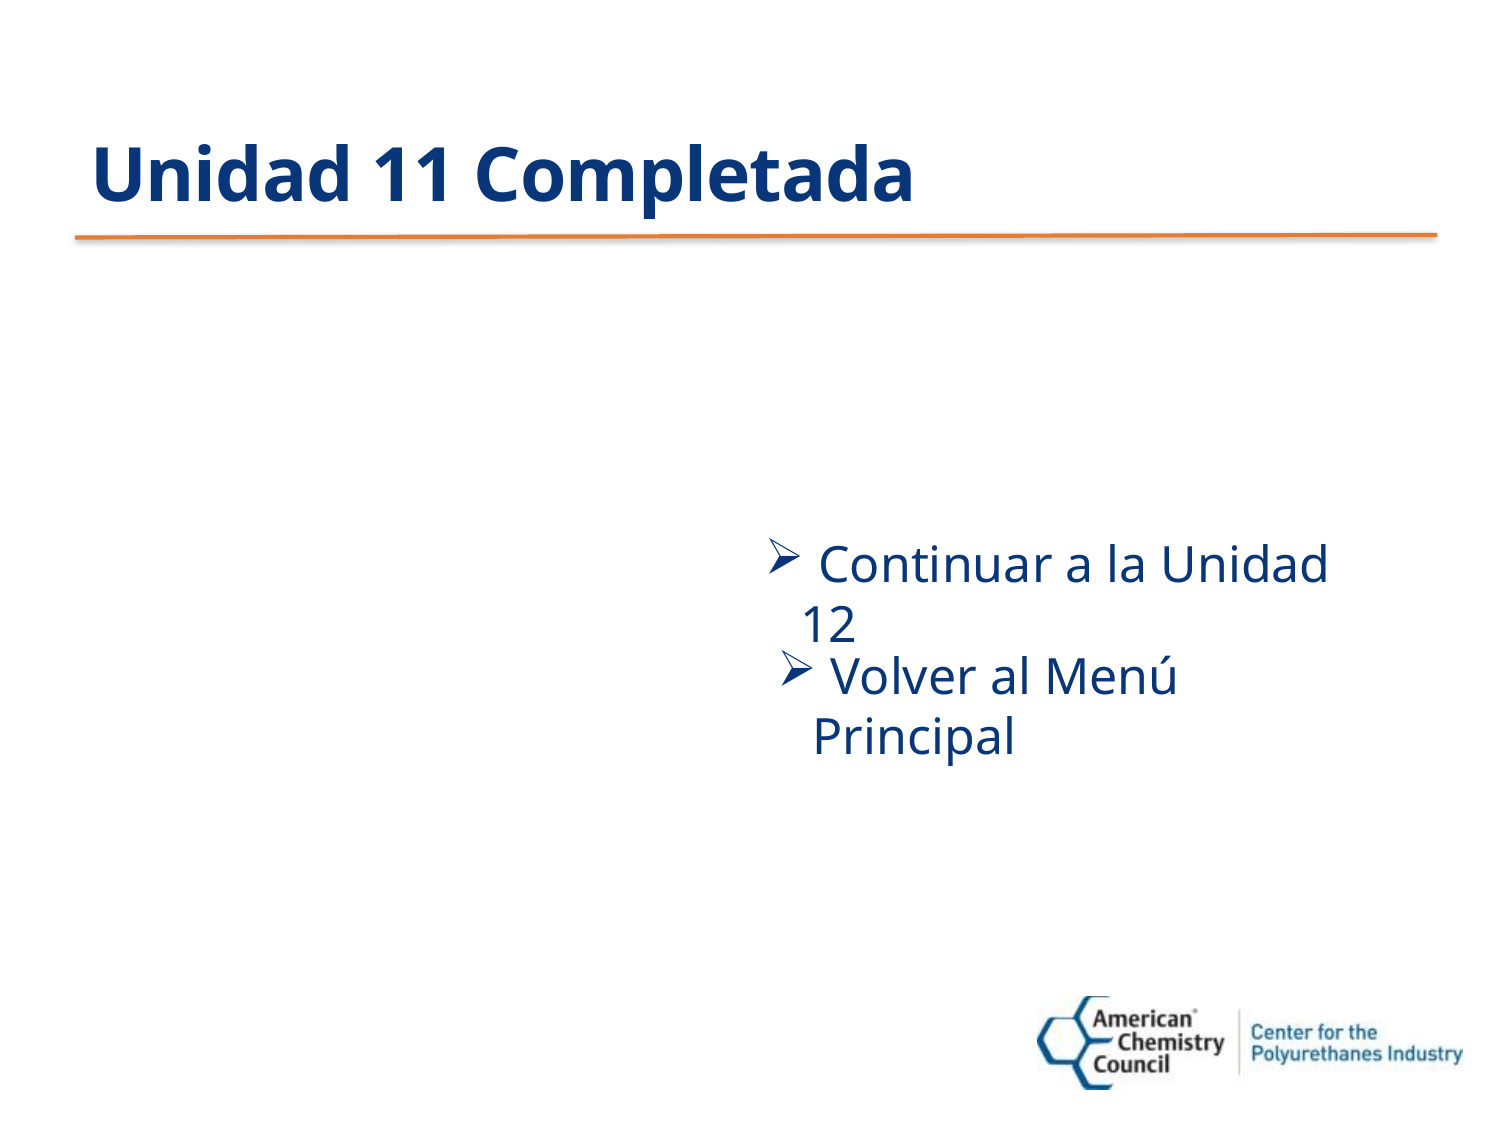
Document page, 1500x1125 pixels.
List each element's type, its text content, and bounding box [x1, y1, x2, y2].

text_box Continuar a la Unidad 12 [749, 524, 1396, 660]
text_box Volver al Menú Principal [762, 637, 1404, 773]
picture [1037, 996, 1463, 1090]
title Unidad 11 Completada [75, 35, 1250, 224]
